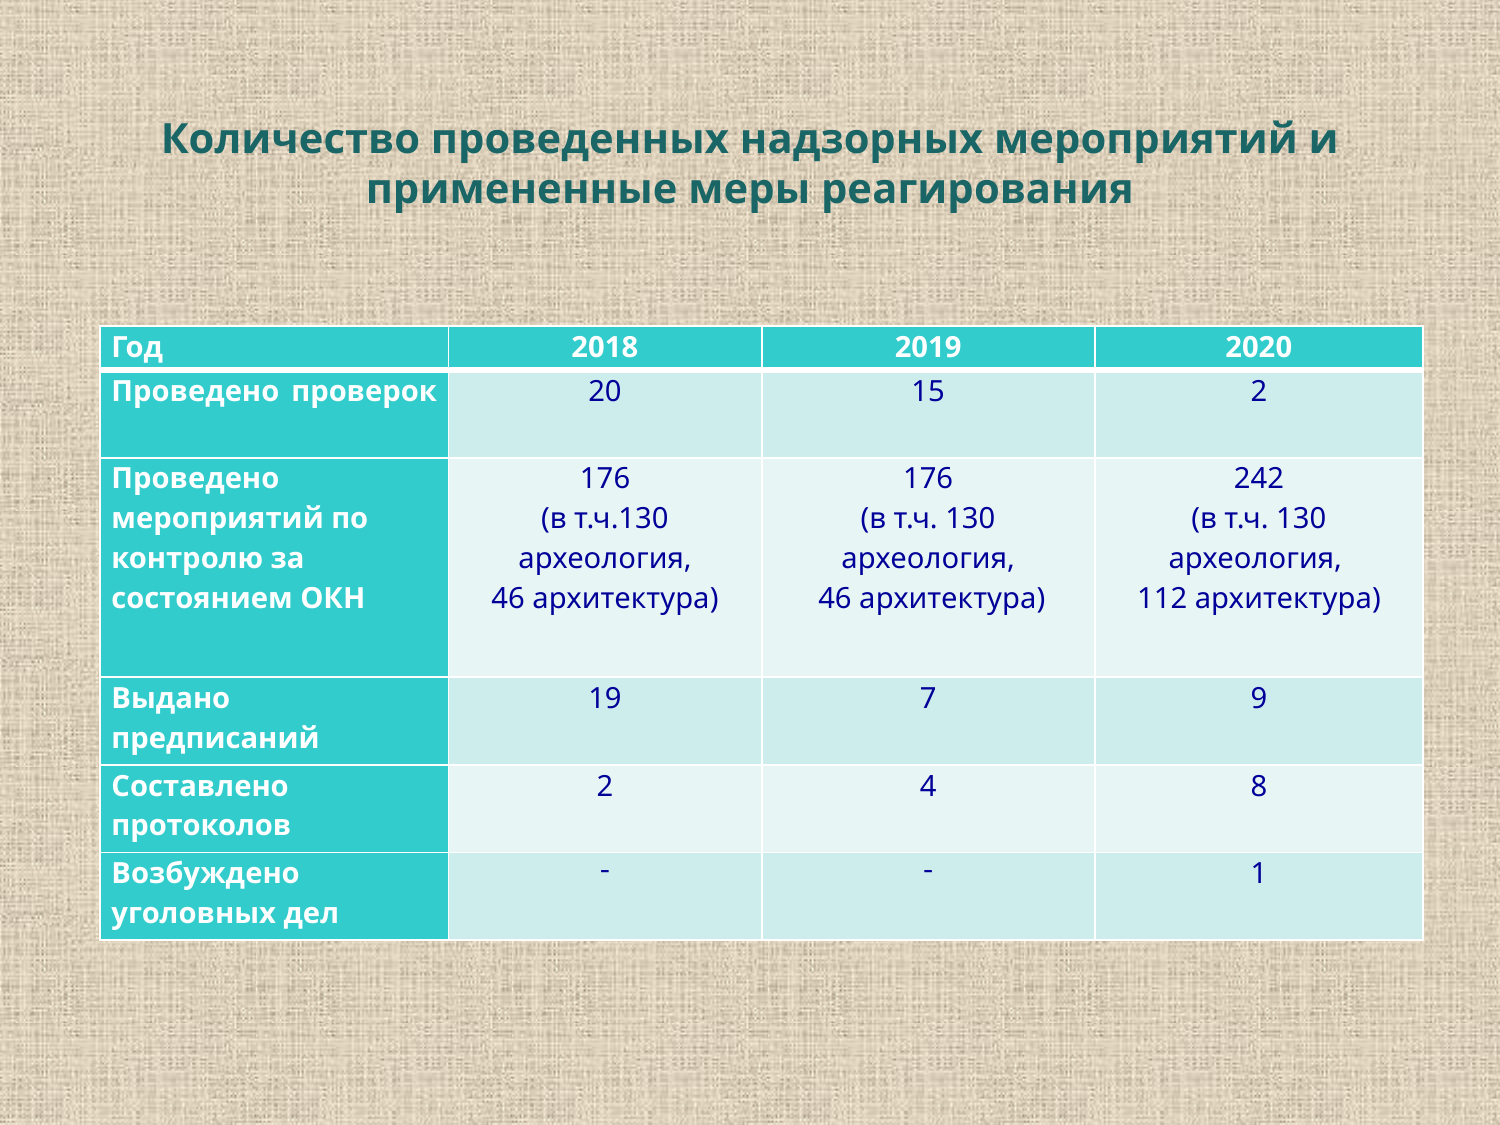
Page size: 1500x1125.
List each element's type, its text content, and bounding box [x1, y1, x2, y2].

table_cell 8 [1096, 766, 1422, 852]
table_header Год [101, 327, 448, 367]
table_cell 176 (в т.ч. 130 археология, 46 архитектура) [763, 459, 1094, 676]
table_cell 4 [763, 766, 1094, 852]
table_cell Проведено мероприятий по контролю за состоянием ОКН [101, 459, 448, 676]
table_cell 242 (в т.ч. 130 археология, 112 архитектура) [1096, 459, 1422, 676]
table_cell Возбуждено уголовных дел [101, 853, 448, 939]
table_cell 20 [449, 373, 761, 457]
table_cell 176 (в т.ч.130 археология, 46 архитектура) [449, 459, 761, 676]
table_cell 15 [763, 373, 1094, 457]
title Количество проведенных надзорных мероприятий и примененные меры реагирования [75, 47, 1425, 275]
table_cell 7 [763, 678, 1094, 764]
table_cell - [449, 853, 761, 939]
table_cell Составлено протоколов [101, 766, 448, 852]
table_cell Выдано предписаний [101, 678, 448, 764]
table_cell 19 [449, 678, 761, 764]
picture [0, 0, 1500, 1125]
table_cell 1 [1096, 853, 1422, 939]
table_cell - [763, 853, 1094, 939]
table_cell 2 [449, 766, 761, 852]
table_header 2019 [763, 327, 1094, 367]
table_cell Проведено проверок [101, 373, 448, 457]
table_header 2018 [449, 327, 761, 367]
table_header 2020 [1096, 327, 1422, 367]
table_cell 9 [1096, 678, 1422, 764]
table_cell 2 [1096, 373, 1422, 457]
